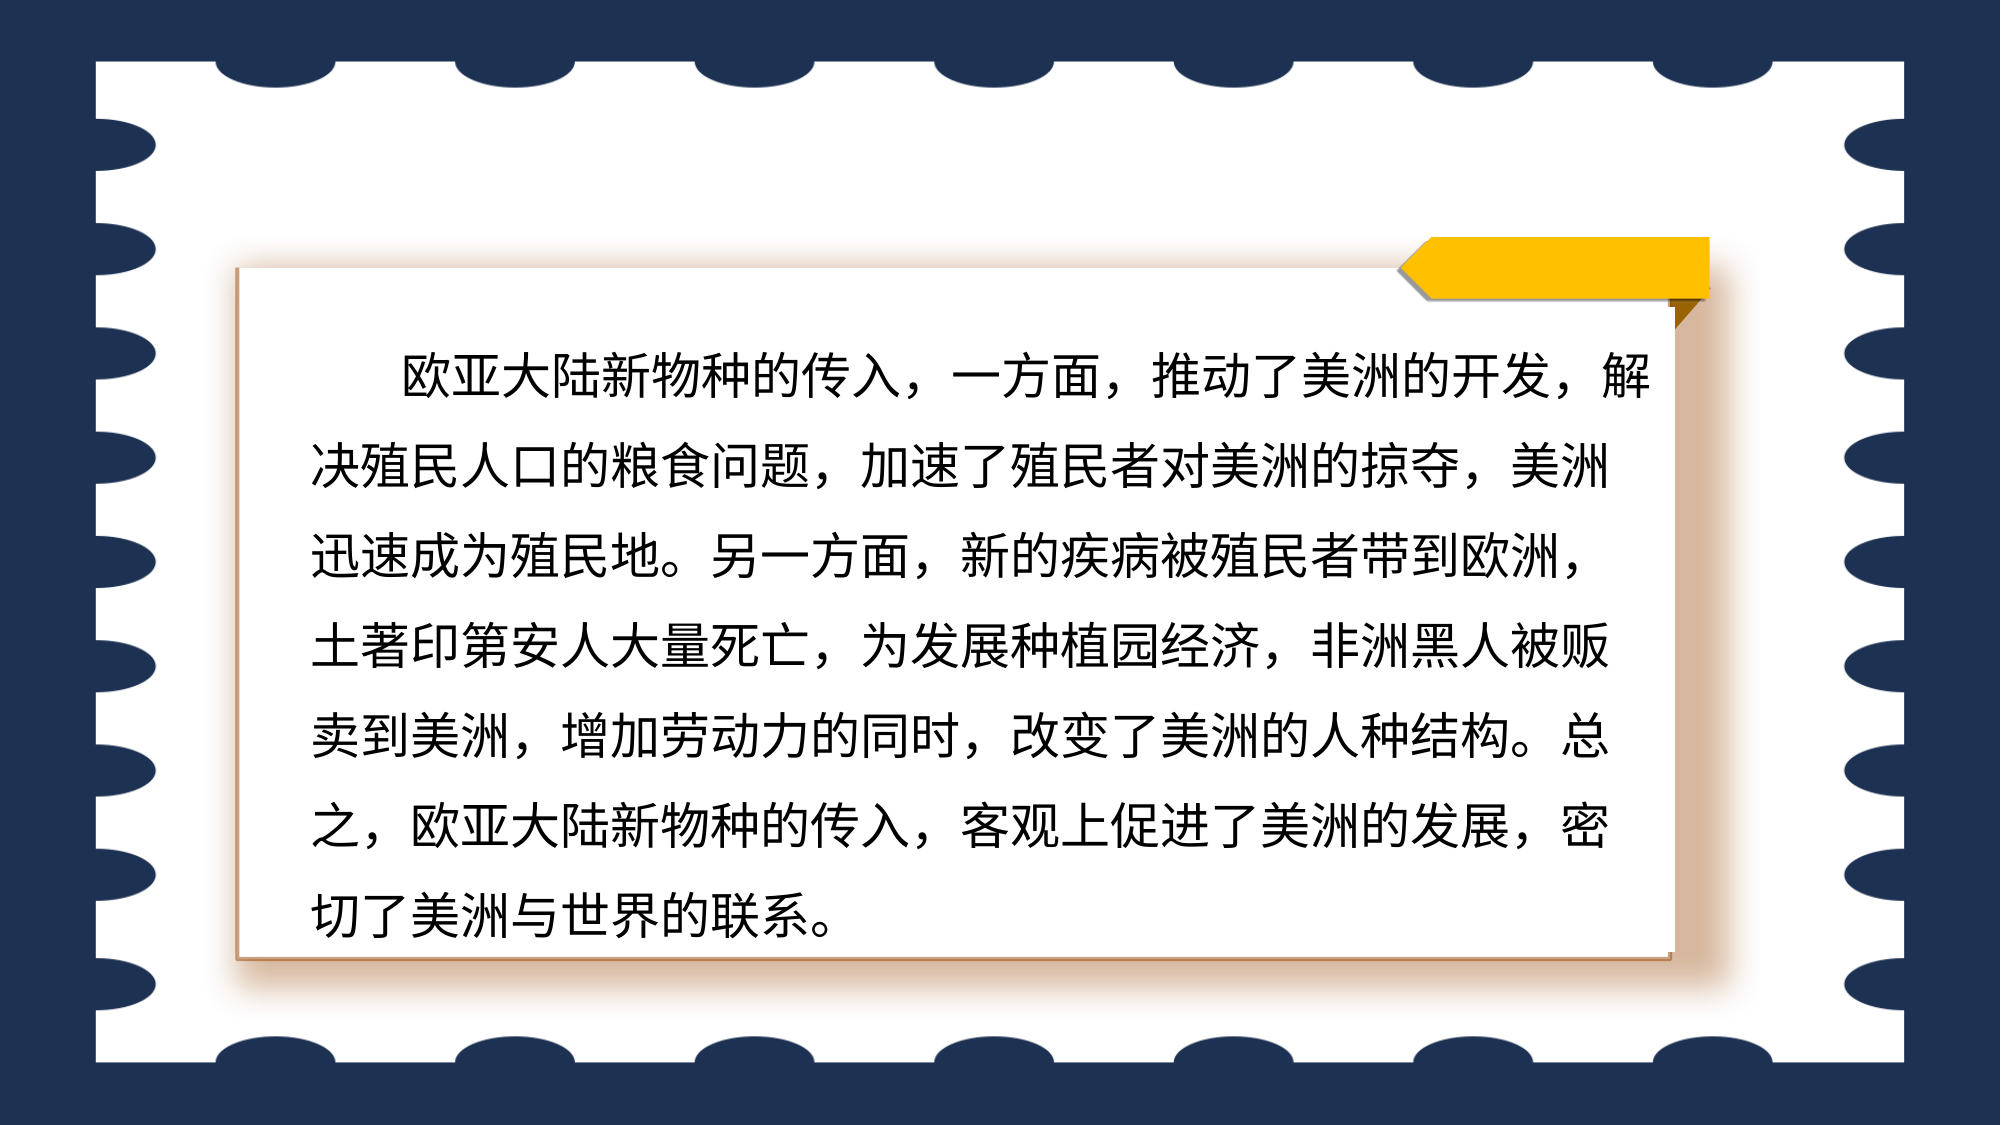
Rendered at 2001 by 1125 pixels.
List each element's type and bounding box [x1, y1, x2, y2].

picture [0, 0, 2000, 1125]
text_box [237, 236, 1710, 960]
